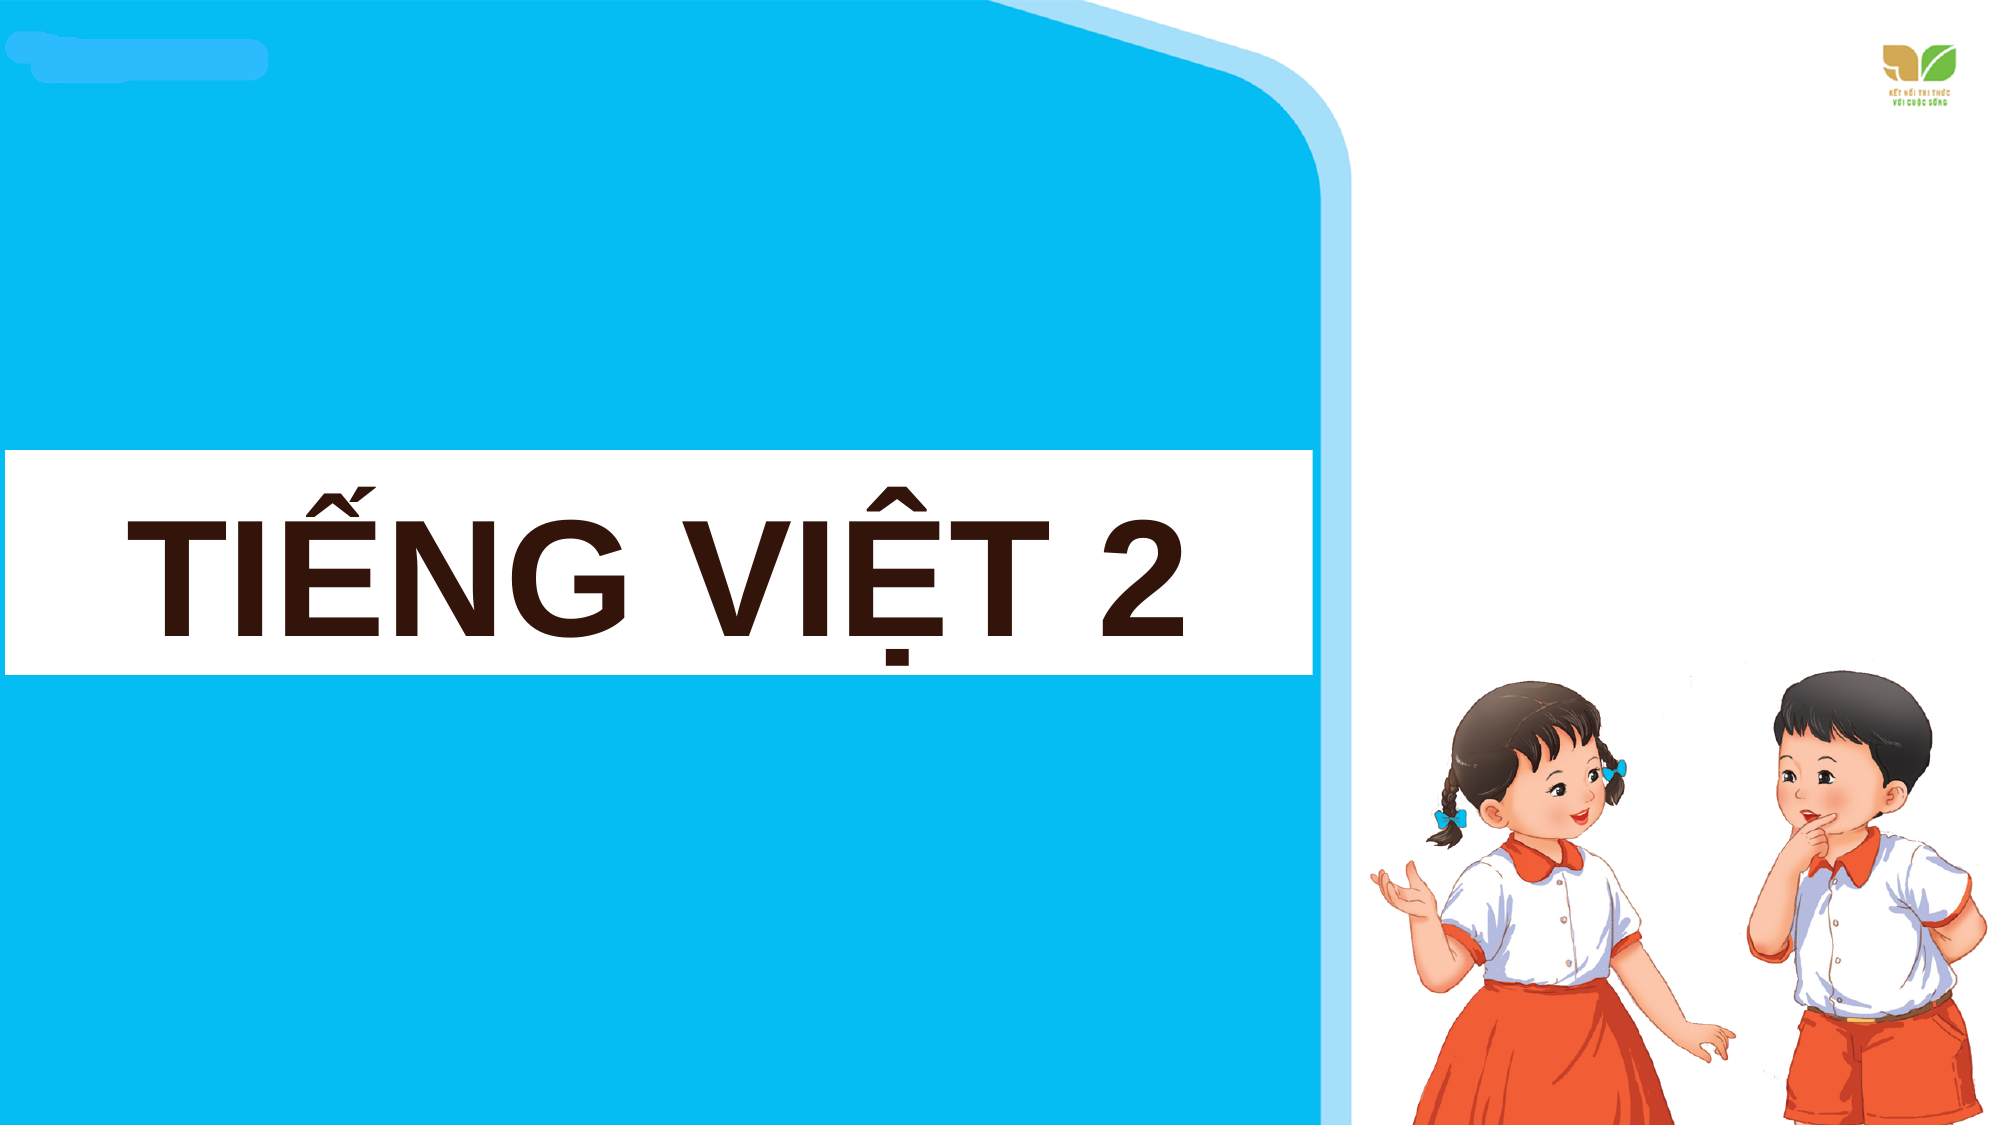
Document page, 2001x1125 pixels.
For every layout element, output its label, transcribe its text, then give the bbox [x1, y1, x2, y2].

picture [991, 0, 2001, 1125]
title TIẾNG VIỆT 2 [5, 450, 1313, 675]
picture [6, 32, 267, 82]
